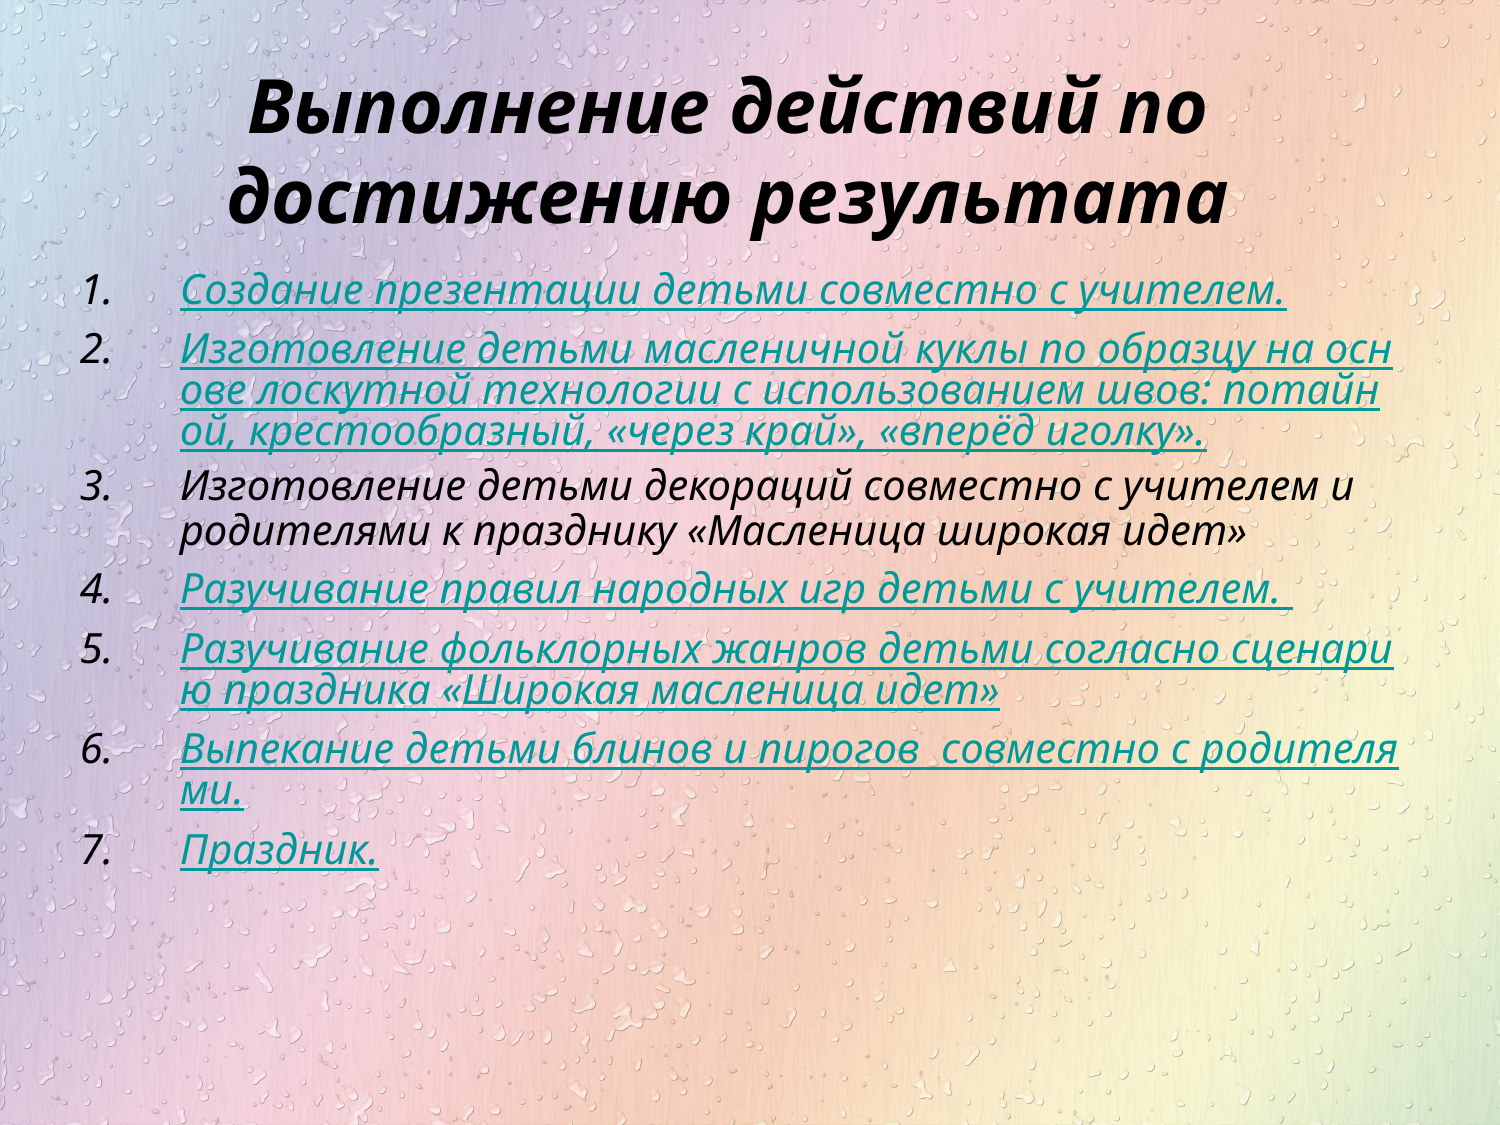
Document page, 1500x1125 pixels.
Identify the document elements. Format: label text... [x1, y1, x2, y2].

list Создание презентации детьми совместно с учителем. Изготовление детьми масленичной куклы по образцу на основе лоскутной технологии с использованием швов: потайной, крестообразный, «через край», «вперёд иголку». Изготовление детьми декораций совместно с учителем и родителями к празднику «Масленица широкая идет» Разучивание правил народных игр детьми с учителем. Разучивание фольклорных жанров детьми согласно сценарию праздника «Широкая масленица идет» Выпекание детьми блинов и пирогов совместно с родителями. Праздник. [64, 184, 1415, 1106]
title Выполнение действий по достижению результата [53, 54, 1404, 243]
picture [0, 0, 1500, 1125]
